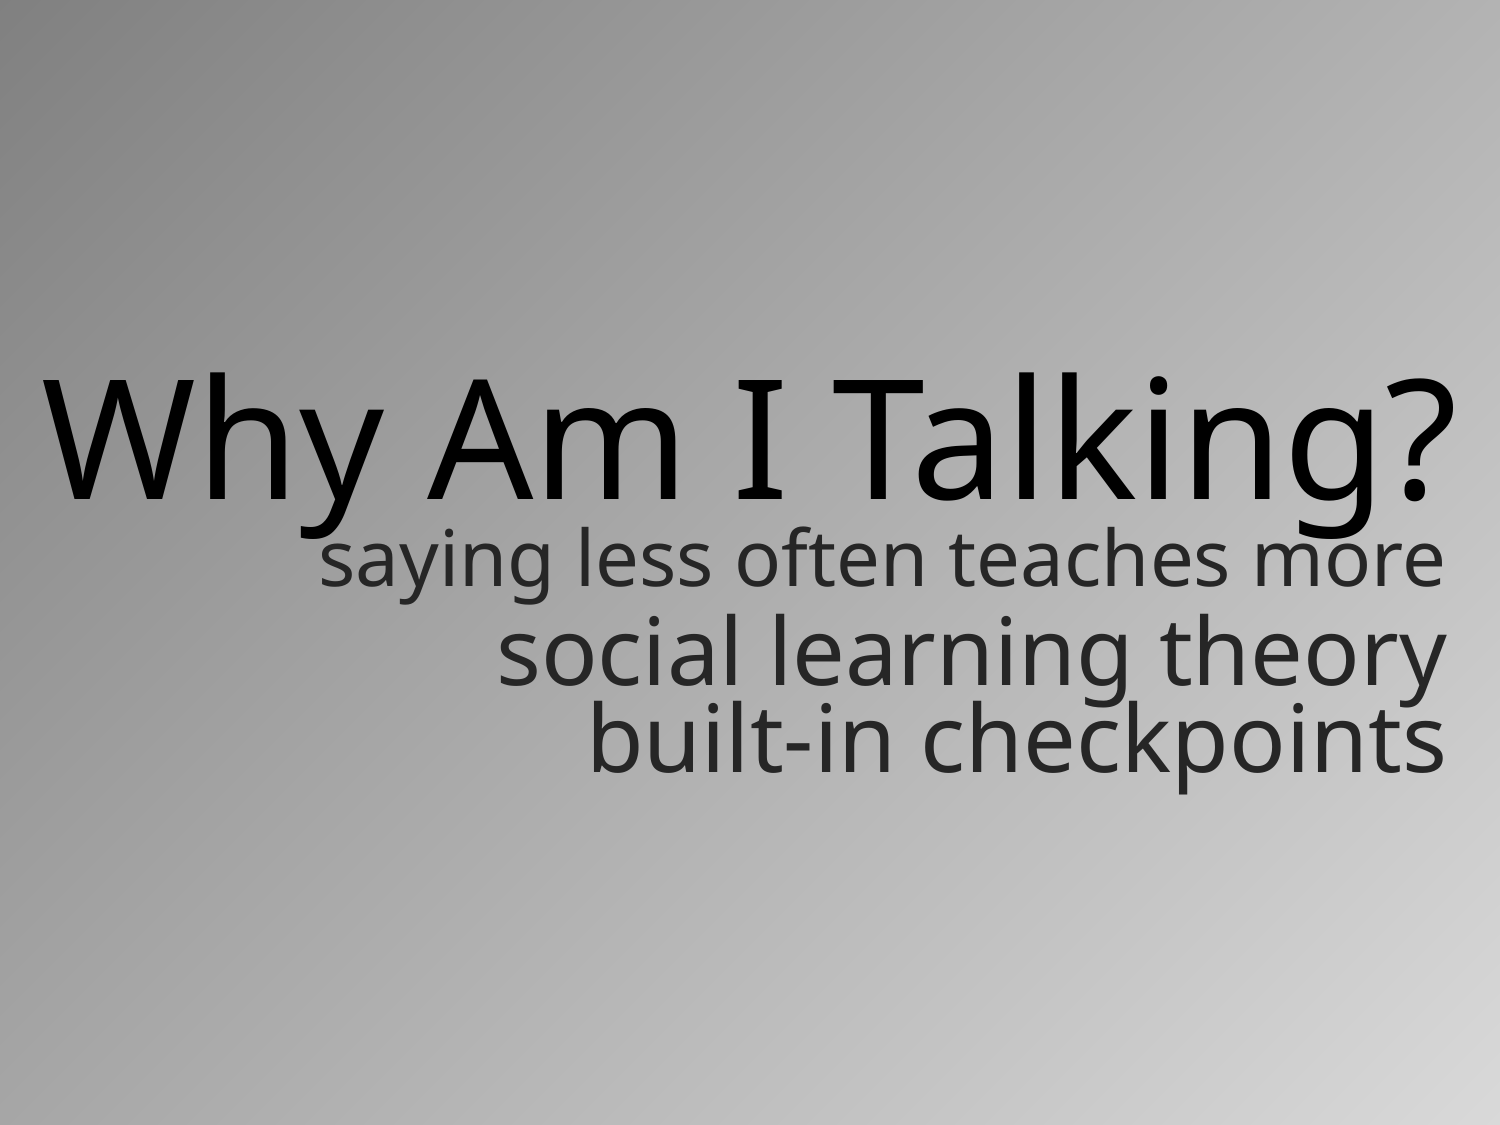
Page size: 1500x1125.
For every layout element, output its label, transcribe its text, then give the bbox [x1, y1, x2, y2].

text_box built-in checkpoints [274, 612, 1463, 800]
text_box social learning theory [274, 525, 1463, 612]
list Why Am I Talking? [0, 324, 1500, 1068]
